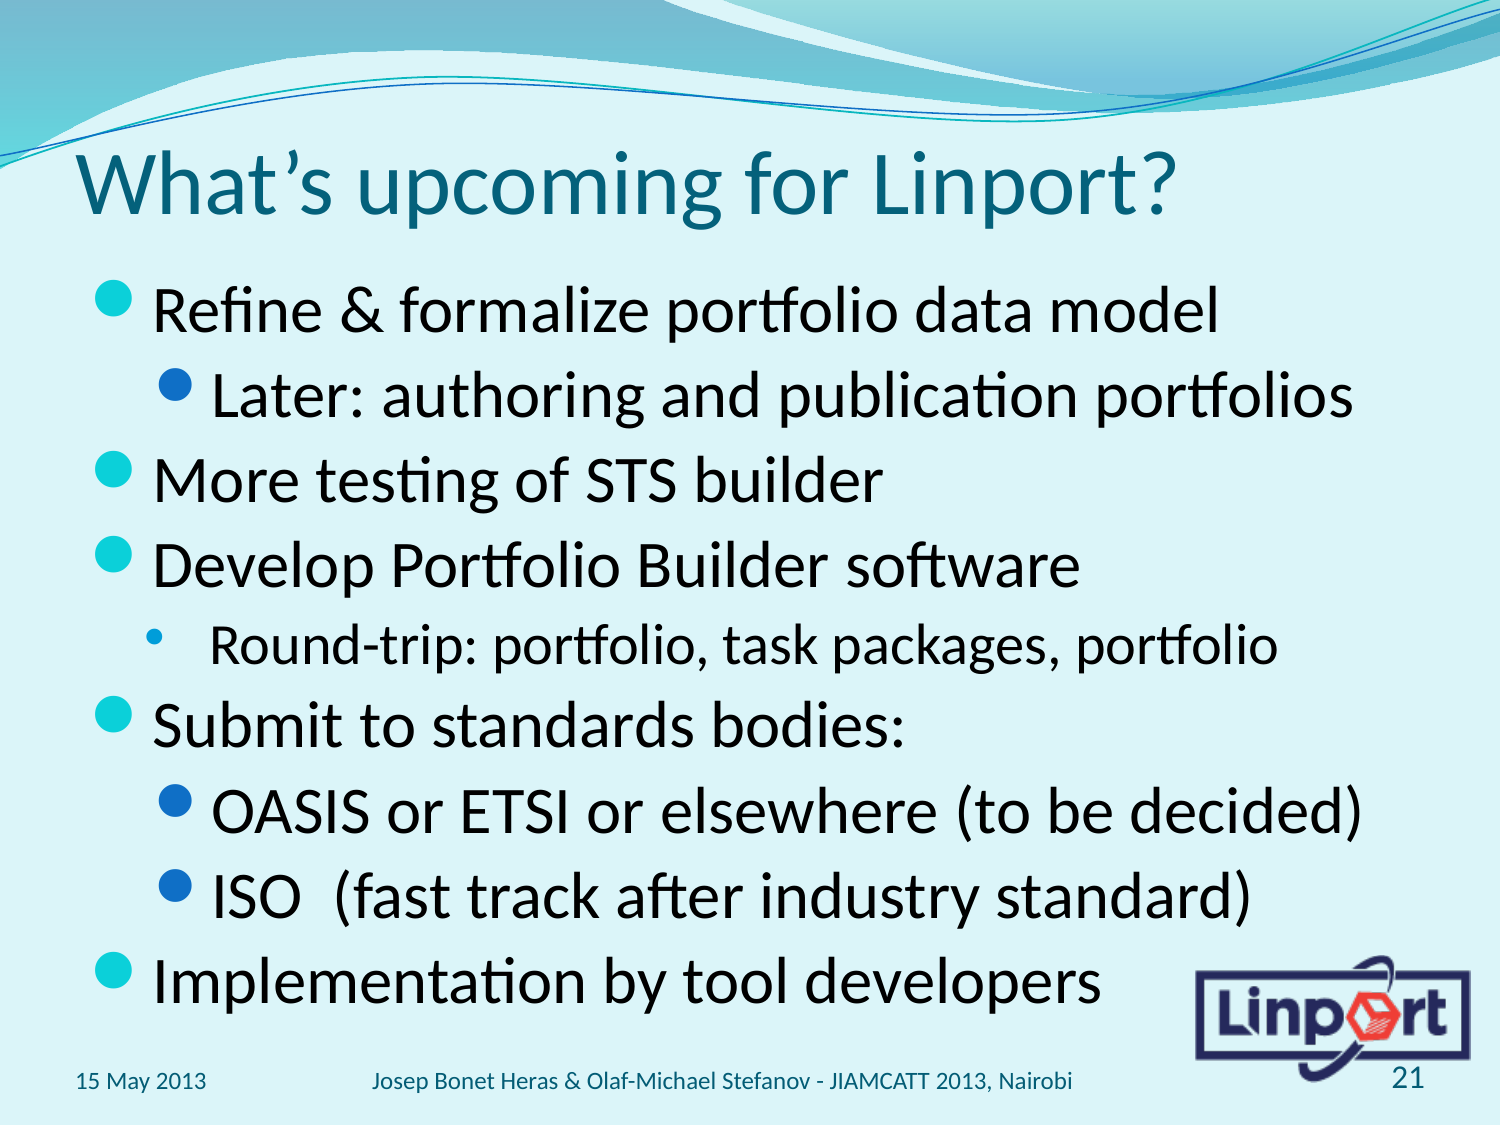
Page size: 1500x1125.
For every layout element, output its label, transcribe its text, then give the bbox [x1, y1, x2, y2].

footer Josep Bonet Heras & Olaf-Michael Stefanov - JIAMCATT 2013, Nairobi [371, 1052, 1200, 1095]
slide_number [75, 1043, 361, 1095]
title What’s upcoming for Linport? [75, 115, 1425, 267]
list Refine & formalize portfolio data model Later: authoring and publication portfolios More testing of STS builder Develop Portfolio Builder software Round-trip: portfolio, task packages, portfolio Submit to standards bodies: OASIS or ETSI or elsewhere (to be decided) ISO (fast track after industry standard) Implementation by tool developers [75, 267, 1471, 1038]
picture [1195, 955, 1471, 1083]
